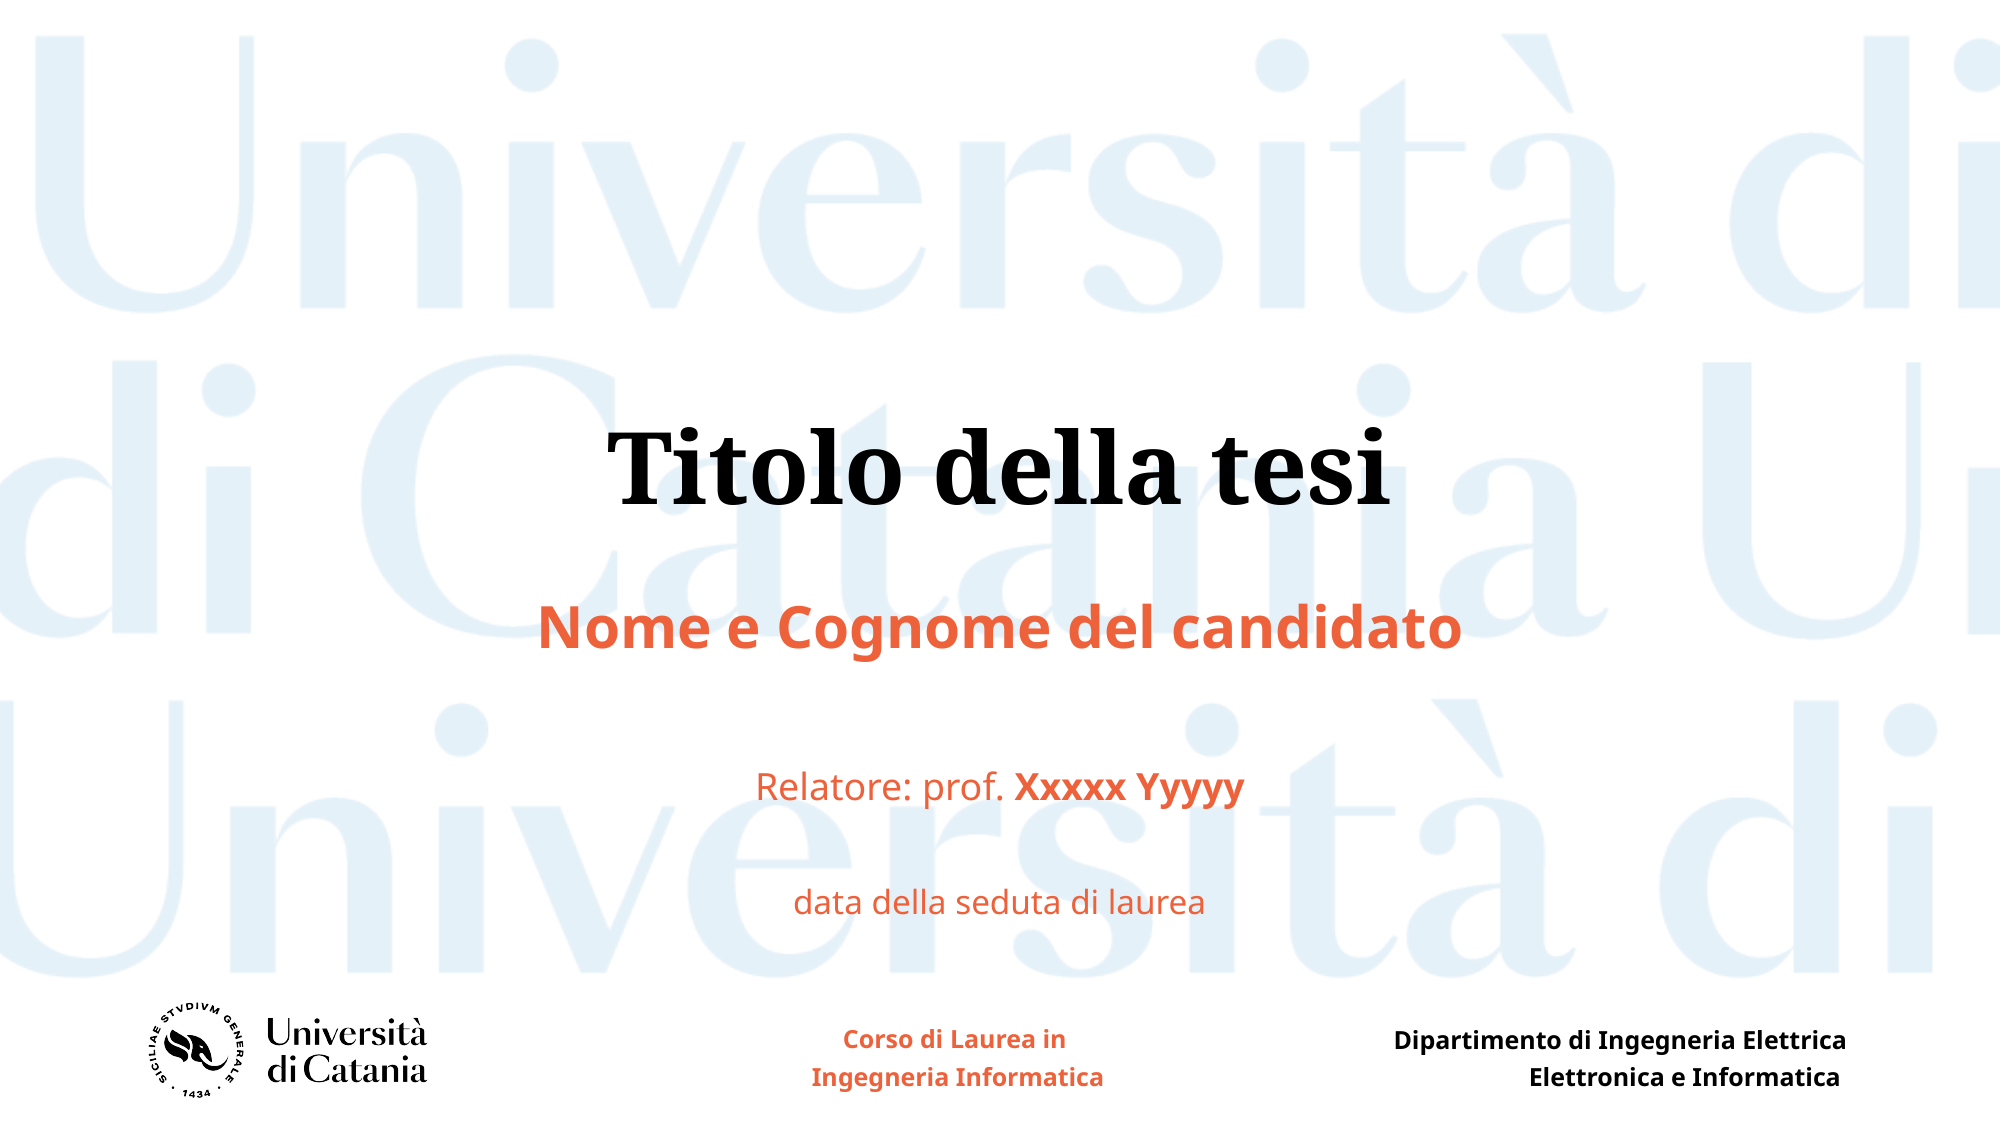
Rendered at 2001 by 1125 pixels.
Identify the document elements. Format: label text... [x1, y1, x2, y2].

list Relatore: prof. Xxxxx Yyyyy data della seduta di laurea [249, 709, 1750, 957]
picture [0, 0, 2000, 1125]
title Titolo della tesi [249, 184, 1750, 535]
subtitle Nome e Cognome del candidato [249, 590, 1750, 695]
